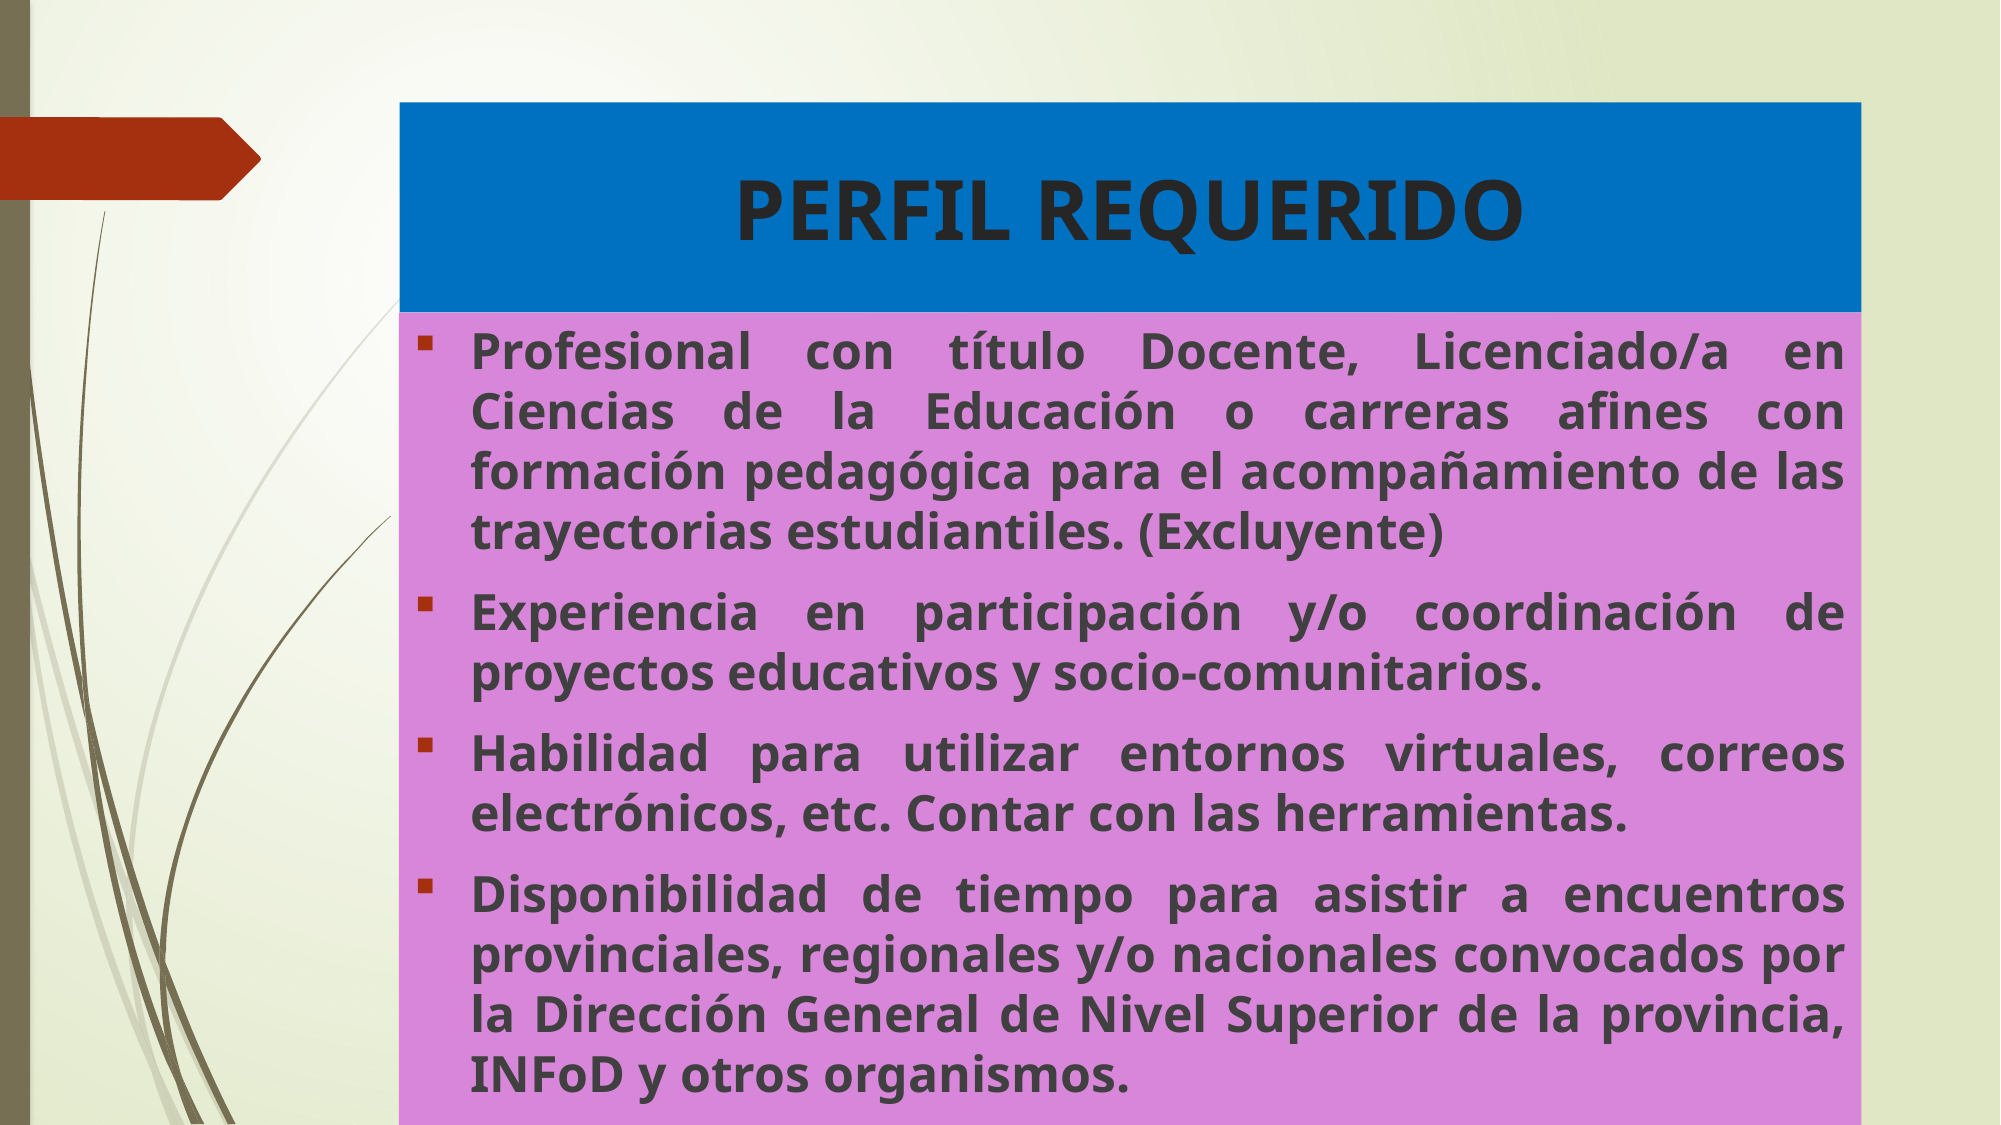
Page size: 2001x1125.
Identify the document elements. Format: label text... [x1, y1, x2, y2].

list Profesional con título Docente, Licenciado/a en Ciencias de la Educación o carreras afines con formación pedagógica para el acompañamiento de las trayectorias estudiantiles. (Excluyente) Experiencia en participación y/o coordinación de proyectos educativos y socio-comunitarios. Habilidad para utilizar entornos virtuales, correos electrónicos, etc. Contar con las herramientas. Disponibilidad de tiempo para asistir a encuentros provinciales, regionales y/o nacionales convocados por la Dirección General de Nivel Superior de la provincia, INFoD y otros organismos. [398, 312, 1862, 1125]
title PERFIL REQUERIDO [399, 102, 1862, 312]
